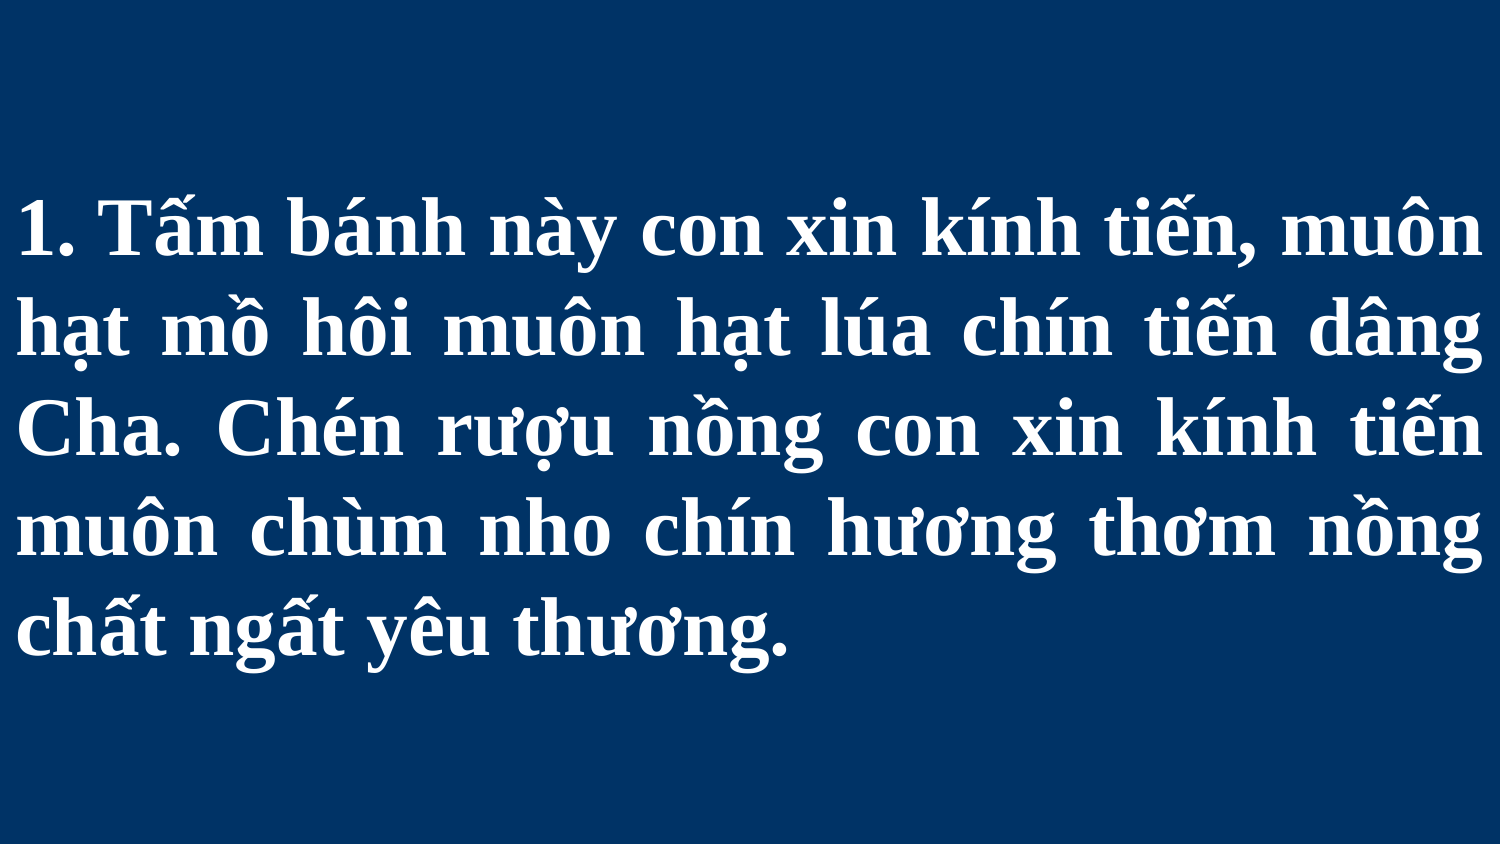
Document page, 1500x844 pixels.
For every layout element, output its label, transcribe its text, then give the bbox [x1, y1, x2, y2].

title 1. Tấm bánh này con xin kính tiến, muôn hạt mồ hôi muôn hạt lúa chín tiến dâng Cha. Chén rượu nồng con xin kính tiến muôn chùm nho chín hương thơm nồng chất ngất yêu thương. [0, 0, 1500, 844]
